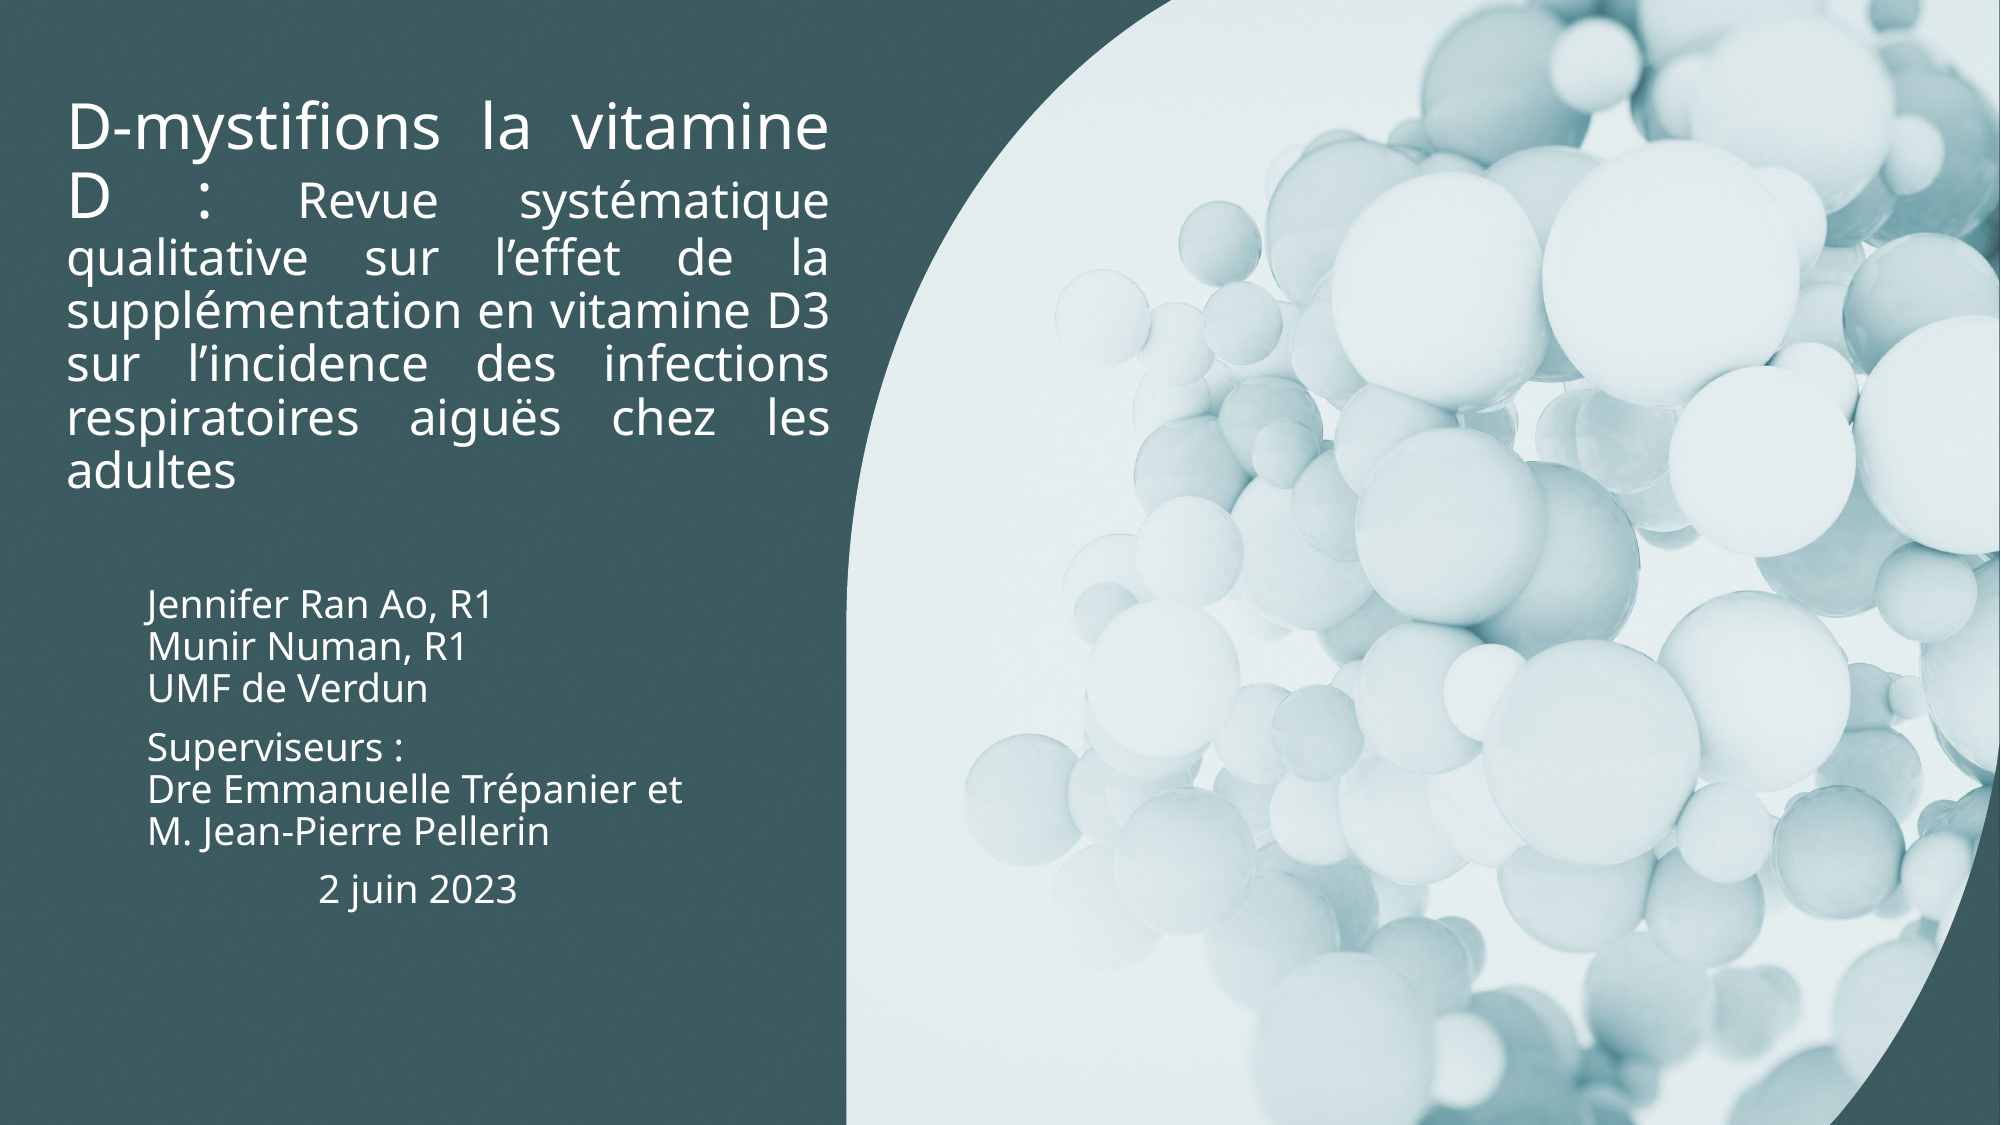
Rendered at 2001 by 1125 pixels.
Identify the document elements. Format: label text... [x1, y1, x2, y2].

picture [846, 0, 2000, 1125]
title D-mystifions la vitamine D : Revue systématique qualitative sur l’effet de la supplémentation en vitamine D3 sur l’incidence des infections respiratoires aiguës chez les adultes [51, 84, 846, 507]
text_box [0, 0, 846, 1125]
subtitle Jennifer Ran Ao, R1 Munir Numan, R1 UMF de Verdun Superviseurs : Dre Emmanuelle Trépanier et M. Jean-Pierre Pellerin 2 juin 2023 [131, 577, 715, 963]
